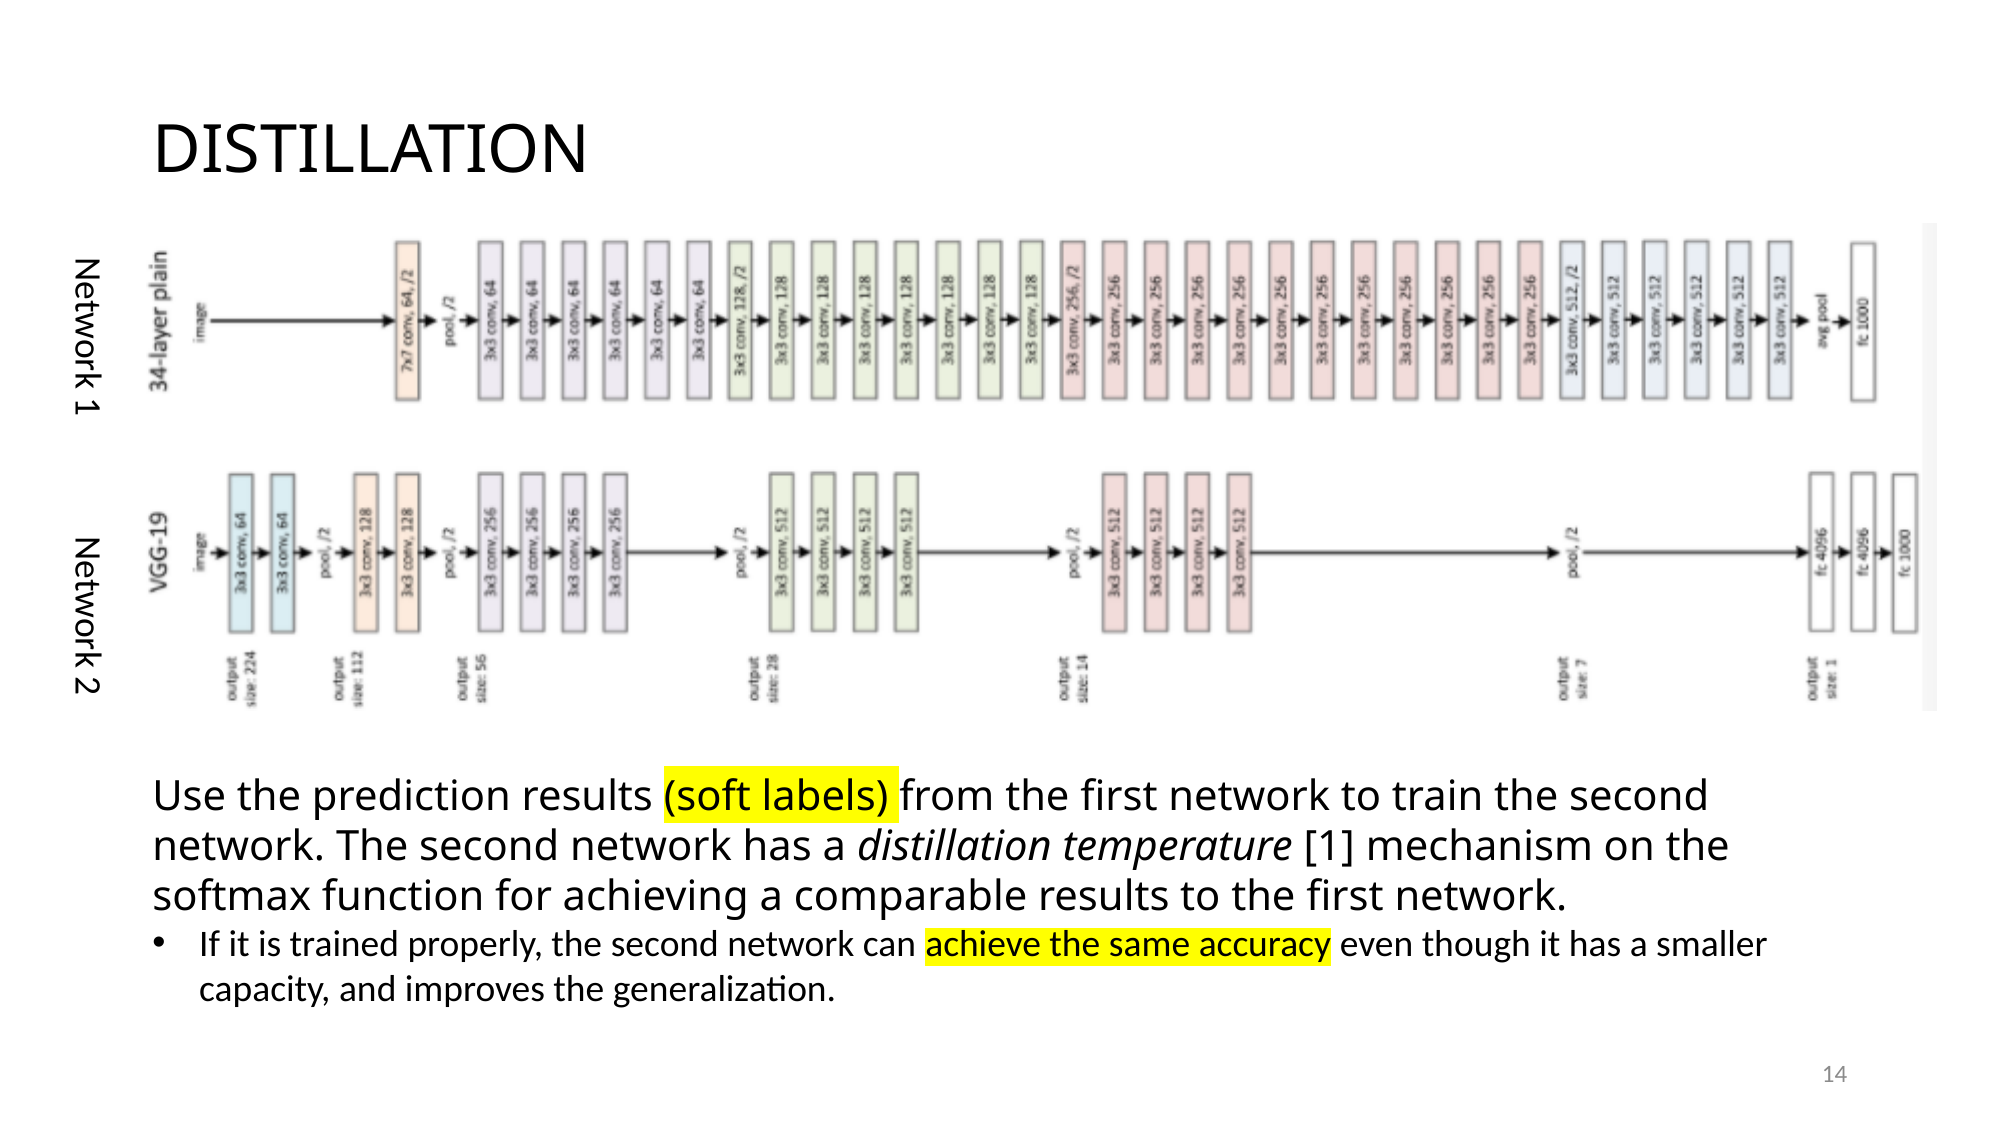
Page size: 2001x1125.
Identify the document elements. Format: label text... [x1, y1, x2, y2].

text_box Use the prediction results (soft labels) from the first network to train the second network. The second network has a distillation temperature [1] mechanism on the softmax function for achieving a comparable results to the first network. If it is trained properly, the second network can achieve the same accuracy even though it has a smaller capacity, and improves the generalization. [137, 761, 1847, 1017]
text_box Network 2 [44, 521, 121, 751]
title DISTILLATION [137, 42, 1863, 223]
text_box Network 1 [44, 242, 121, 472]
slide_number 14 [1412, 1042, 1863, 1103]
picture [137, 223, 1937, 711]
